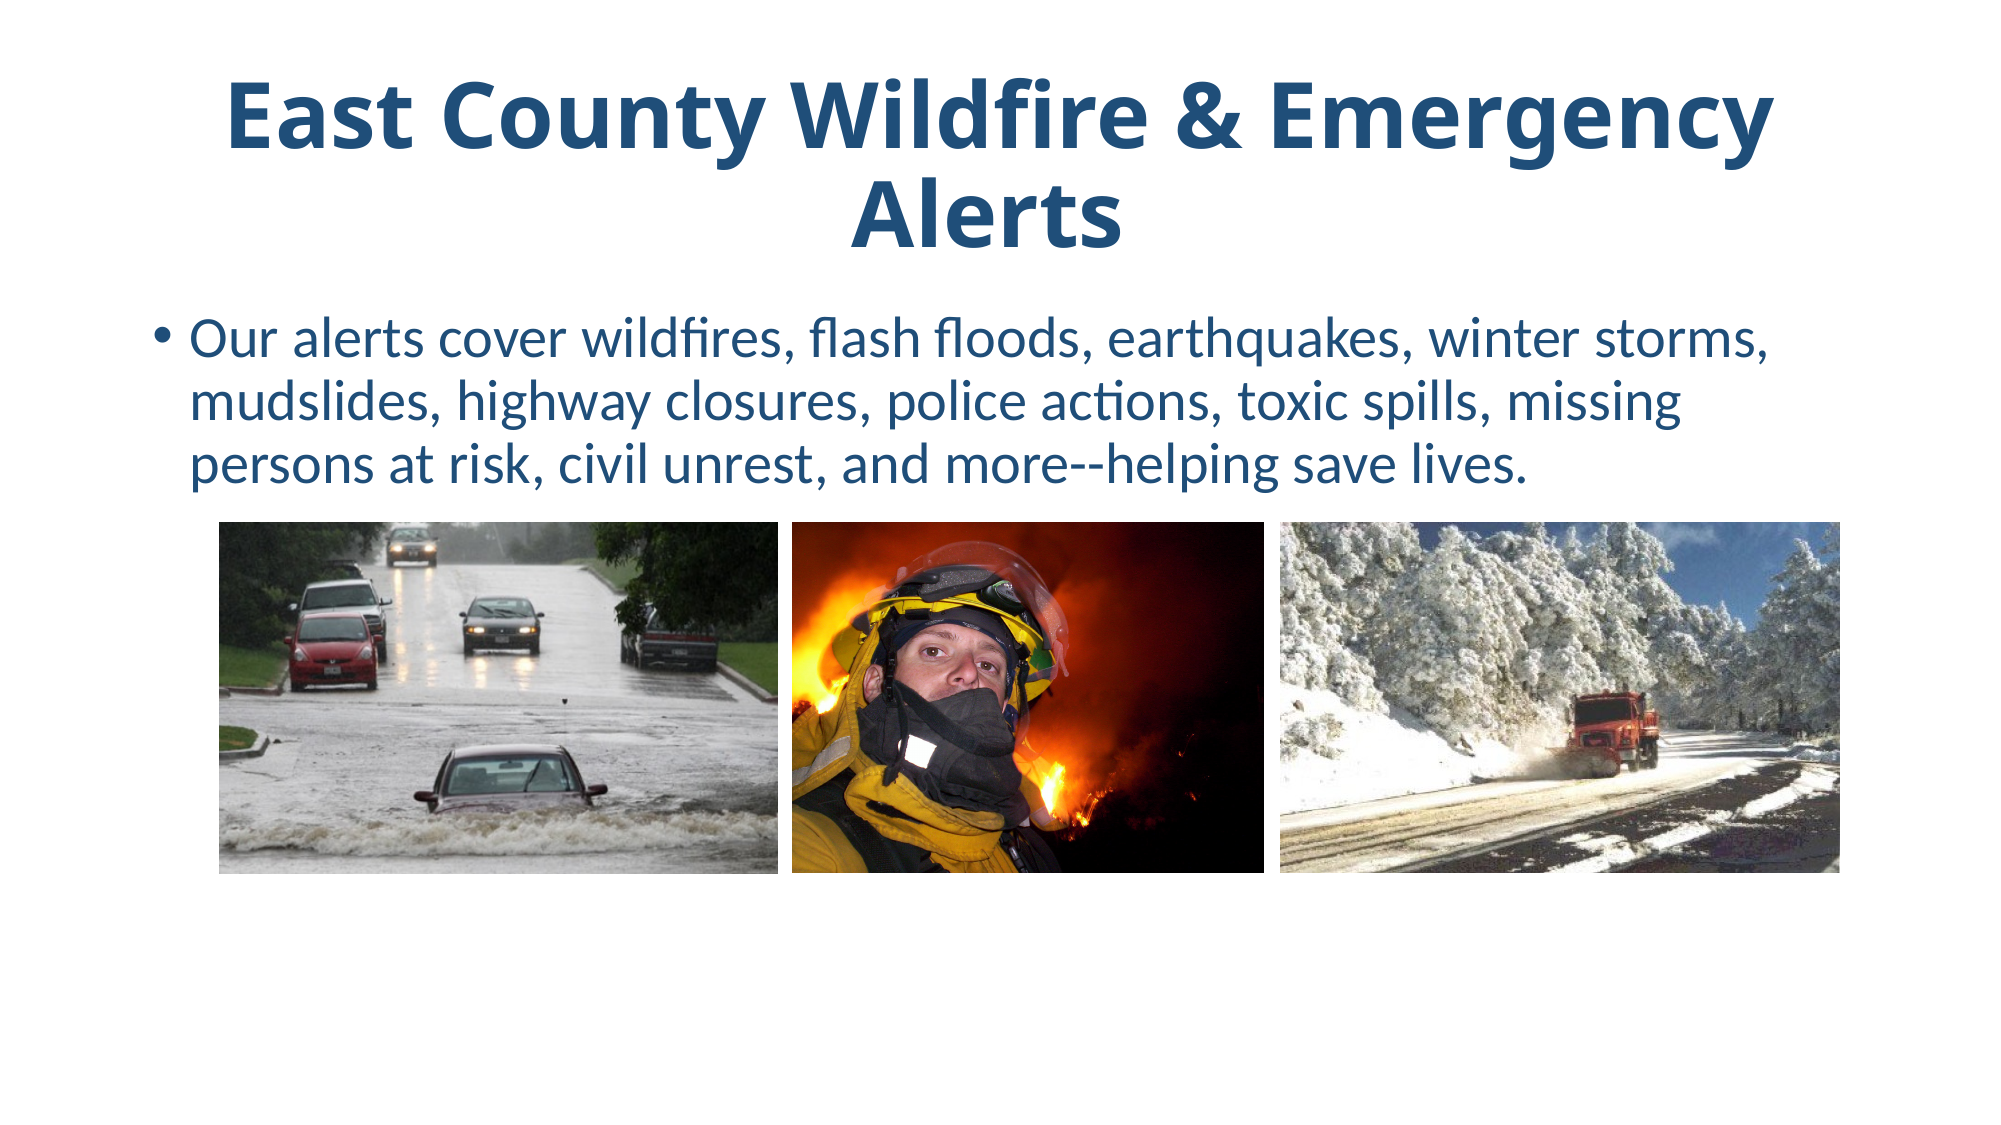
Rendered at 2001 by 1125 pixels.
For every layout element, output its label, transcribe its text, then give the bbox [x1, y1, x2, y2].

list Our alerts cover wildfires, flash floods, earthquakes, winter storms, mudslides, highway closures, police actions, toxic spills, missing persons at risk, civil unrest, and more--helping save lives. [137, 299, 1863, 1014]
picture [792, 522, 1264, 873]
picture [1280, 522, 1840, 873]
title East County Wildfire & Emergency Alerts [137, 59, 1863, 278]
picture [219, 522, 778, 874]
